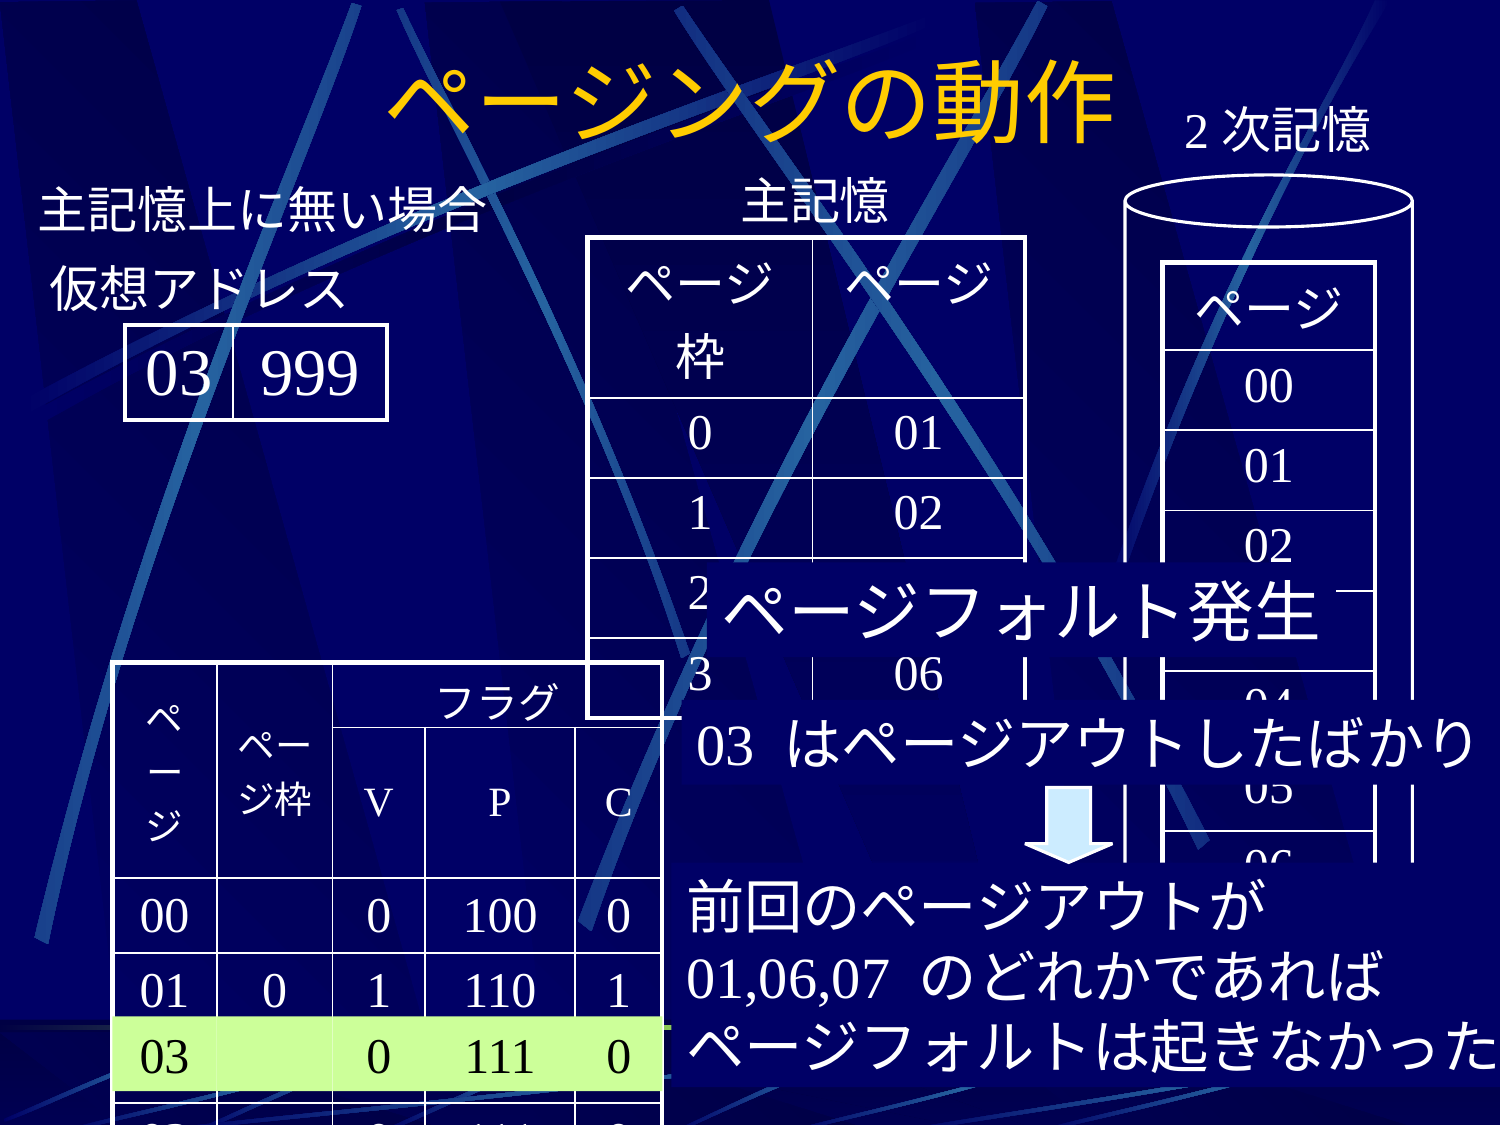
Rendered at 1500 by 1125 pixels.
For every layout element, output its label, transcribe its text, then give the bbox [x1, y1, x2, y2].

table_cell 100 [426, 879, 574, 952]
table_cell 03 [115, 1104, 216, 1125]
table_cell 1 [333, 954, 424, 1014]
table_cell 110 [426, 954, 574, 1014]
table_cell 2 [590, 559, 812, 637]
table_cell C [576, 728, 660, 877]
title ページングの動作 [112, 37, 1388, 163]
table_cell 02 [813, 479, 1023, 557]
table_cell 1 [576, 954, 660, 1015]
table_cell 02 [1165, 511, 1373, 590]
text_box 主記憶上に無い場合 [22, 171, 503, 246]
text_box ページフォルト発生 [706, 562, 1336, 658]
table_header フラグ [333, 665, 660, 727]
table_cell 3 [590, 639, 812, 716]
table_cell P [426, 728, 574, 877]
table_cell 0 [576, 1104, 660, 1125]
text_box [712, 787, 1475, 1088]
text_box 2次記憶 [1169, 90, 1386, 166]
table_header ページ枠 [590, 240, 812, 397]
text_box 仮想アドレス [34, 249, 364, 325]
table_cell V [333, 728, 424, 877]
table_cell 111 [426, 1104, 574, 1125]
table_header ページ [115, 665, 216, 877]
table_cell 03 [1165, 592, 1373, 670]
table_cell 00 [115, 879, 216, 952]
table_cell 1 [590, 479, 812, 557]
table_cell 0 [333, 879, 424, 952]
text_box 主記憶 [725, 162, 905, 238]
table_cell [218, 1104, 332, 1125]
table_cell 0 [590, 399, 812, 477]
table_cell 01 [813, 399, 1023, 477]
table_cell 01 [115, 954, 216, 1014]
table_cell 00 [1165, 351, 1373, 429]
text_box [1125, 174, 1413, 227]
table_header ページ枠 [218, 665, 332, 877]
table_header ページ [1165, 265, 1373, 349]
table_cell [218, 879, 332, 952]
table_cell 04 [1165, 672, 1373, 699]
table_header 03 [127, 327, 232, 418]
table_cell 0 [576, 879, 660, 952]
table_header 999 [234, 327, 385, 418]
table_cell 06 [813, 658, 1023, 699]
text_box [112, 1016, 663, 1092]
table_cell 0 [333, 1104, 424, 1125]
text_box [1124, 174, 1413, 699]
table_cell 01 [1165, 431, 1373, 510]
table_cell 0 [218, 954, 332, 1014]
table_header ページ [813, 240, 1023, 397]
text_box 03 はページアウトしたばかり [681, 699, 1498, 785]
